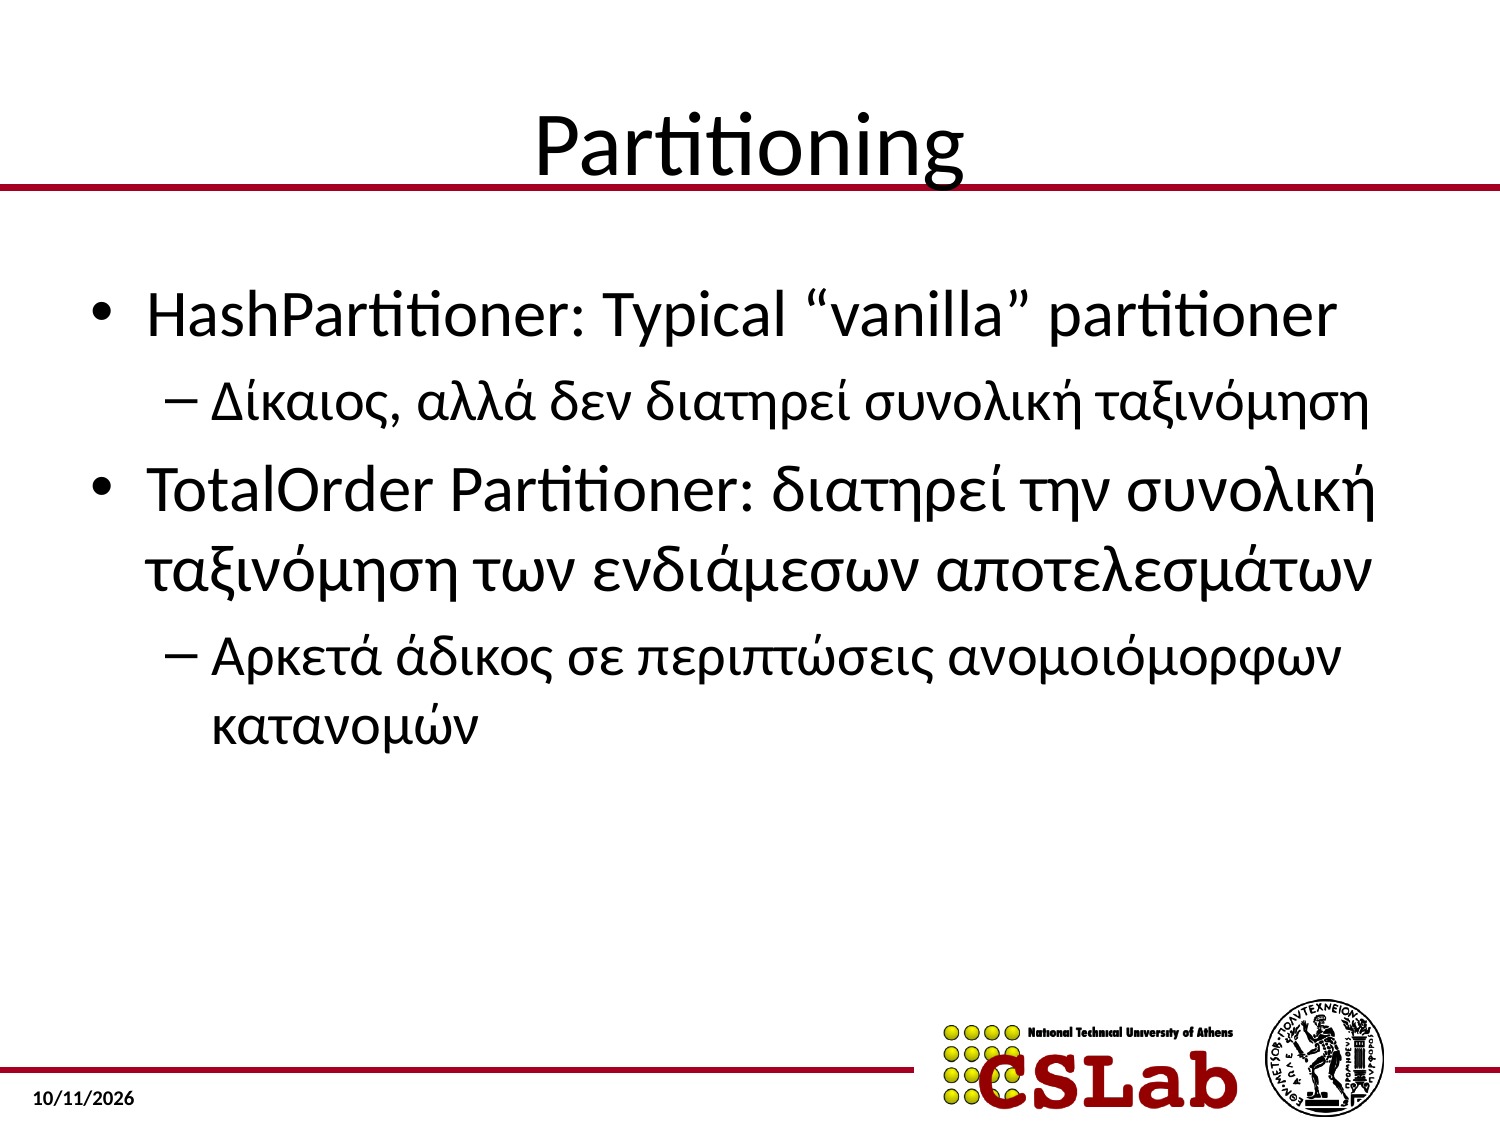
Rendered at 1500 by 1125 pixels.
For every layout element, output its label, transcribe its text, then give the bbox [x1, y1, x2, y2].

title Partitioning [74, 44, 1426, 233]
list HashPartitioner: Typical “vanilla” partitioner Δίκαιος, αλλά δεν διατηρεί συνολική ταξινόμηση TotalOrder Partitioner: διατηρεί την συνολική ταξινόμηση των ενδιάμεσων αποτελεσμάτων Αρκετά άδικος σε περιπτώσεις ανομοιόμορφων κατανομών [74, 262, 1426, 1006]
picture [937, 1022, 1243, 1118]
picture [1265, 1006, 1384, 1117]
